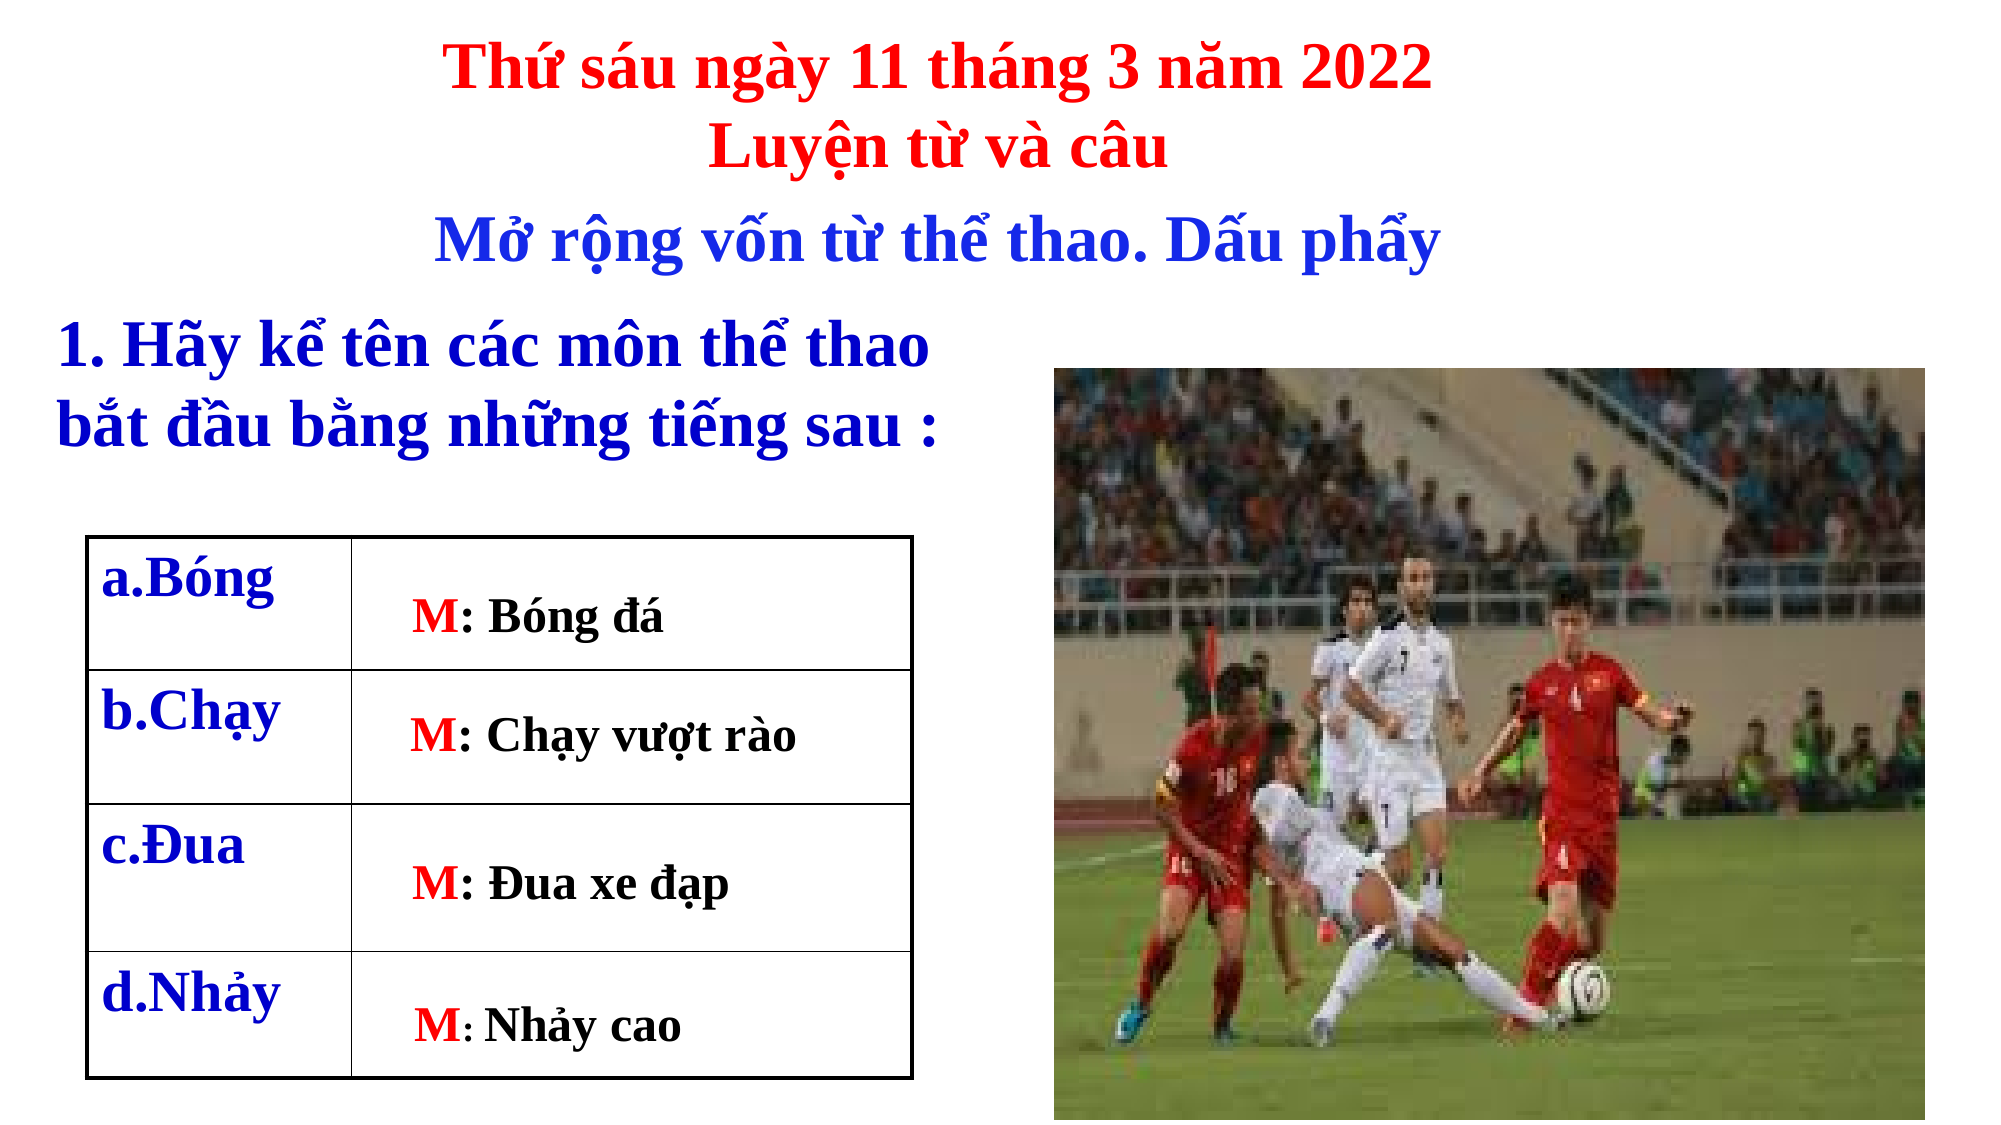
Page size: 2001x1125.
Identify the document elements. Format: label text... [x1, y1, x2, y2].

table_cell c.Đua [89, 805, 351, 951]
table_cell [352, 671, 910, 803]
table_header a.Bóng [89, 539, 351, 669]
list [1054, 368, 1925, 1120]
text_box M: Đua xe đạp [397, 842, 773, 917]
table_cell b.Chạy [89, 671, 351, 803]
text_box M: Nhảy cao [390, 983, 729, 1059]
table_cell [352, 952, 910, 1076]
text_box 1. Hãy kể tên các môn thể thao bắt đầu bằng những tiếng sau : [41, 292, 1029, 468]
table_cell [352, 805, 910, 951]
table_header [352, 539, 910, 669]
text_box Thứ sáu ngày 11 tháng 3 năm 2022 Luyện từ và câu Mở rộng vốn từ thể thao. Dấu phẩy [188, 13, 1689, 362]
text_box M: Bóng đá [397, 574, 711, 650]
table_cell d.Nhảy [89, 952, 351, 1076]
text_box M: Chạy vượt rào [395, 693, 858, 769]
